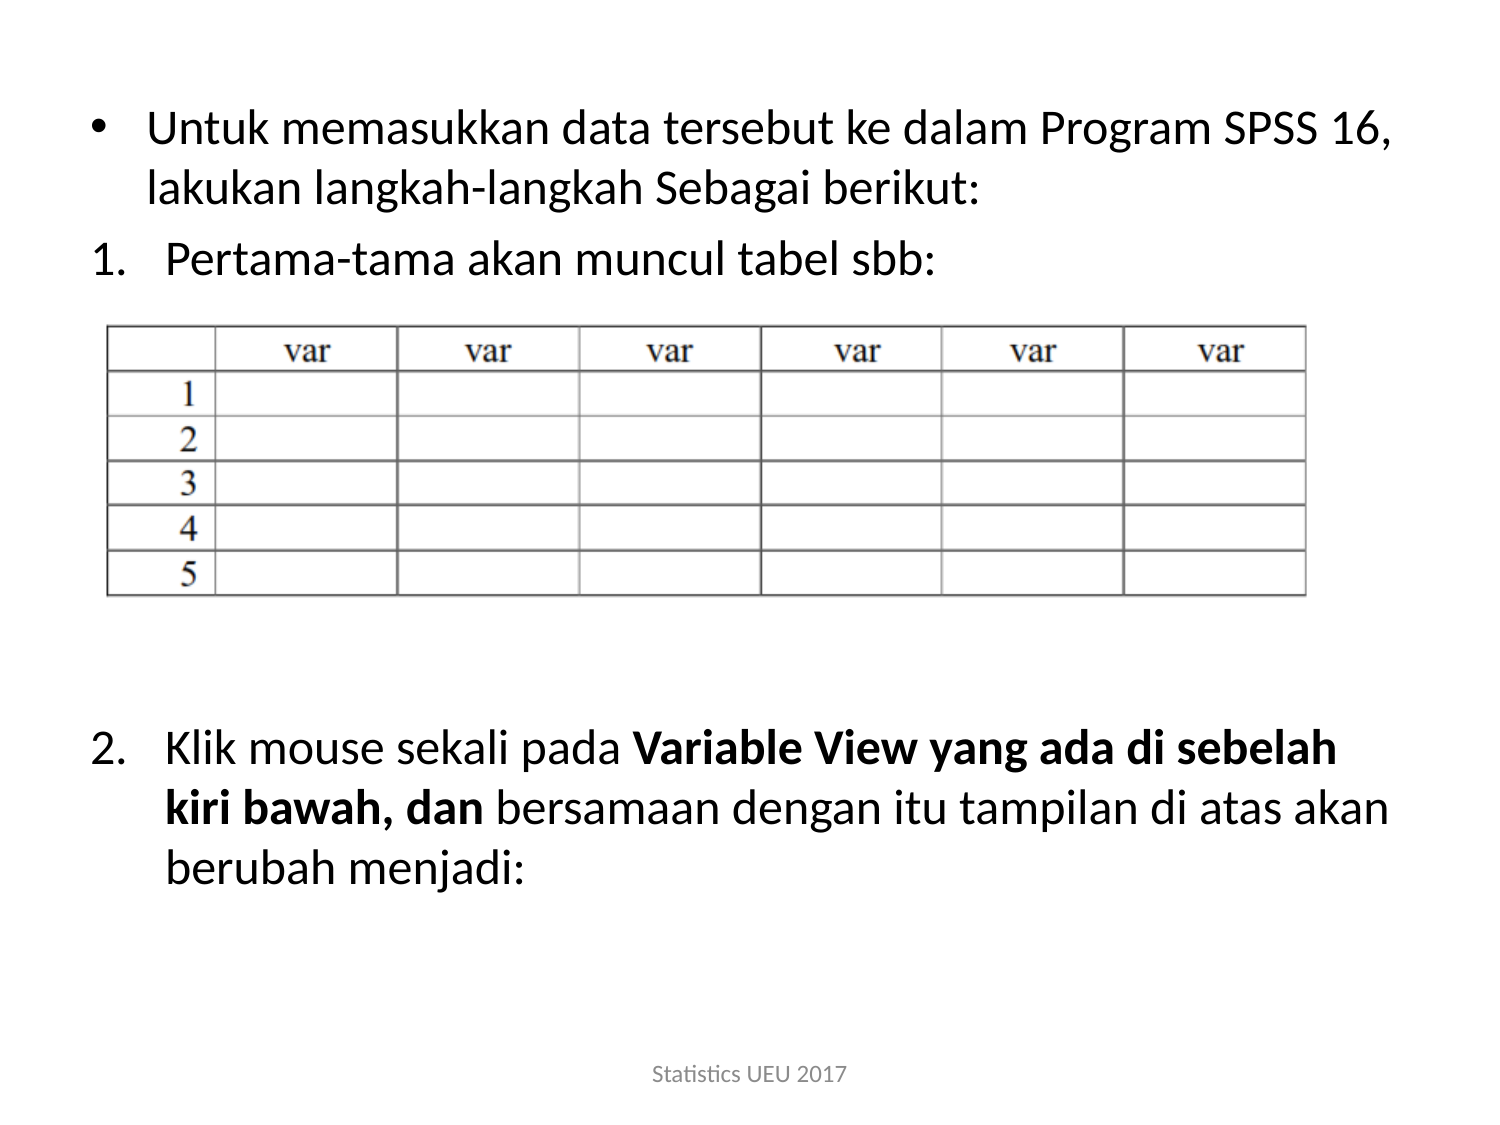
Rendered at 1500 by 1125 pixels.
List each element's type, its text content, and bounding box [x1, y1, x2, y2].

footer Statistics UEU 2017 [512, 1042, 988, 1103]
picture [99, 312, 1321, 607]
list Untuk memasukkan data tersebut ke dalam Program SPSS 16, lakukan langkah-langkah Sebagai berikut: Pertama-tama akan muncul tabel sbb: Klik mouse sekali pada Variable View yang ada di sebelah kiri bawah, dan bersamaan dengan itu tampilan di atas akan berubah menjadi: [74, 87, 1426, 903]
